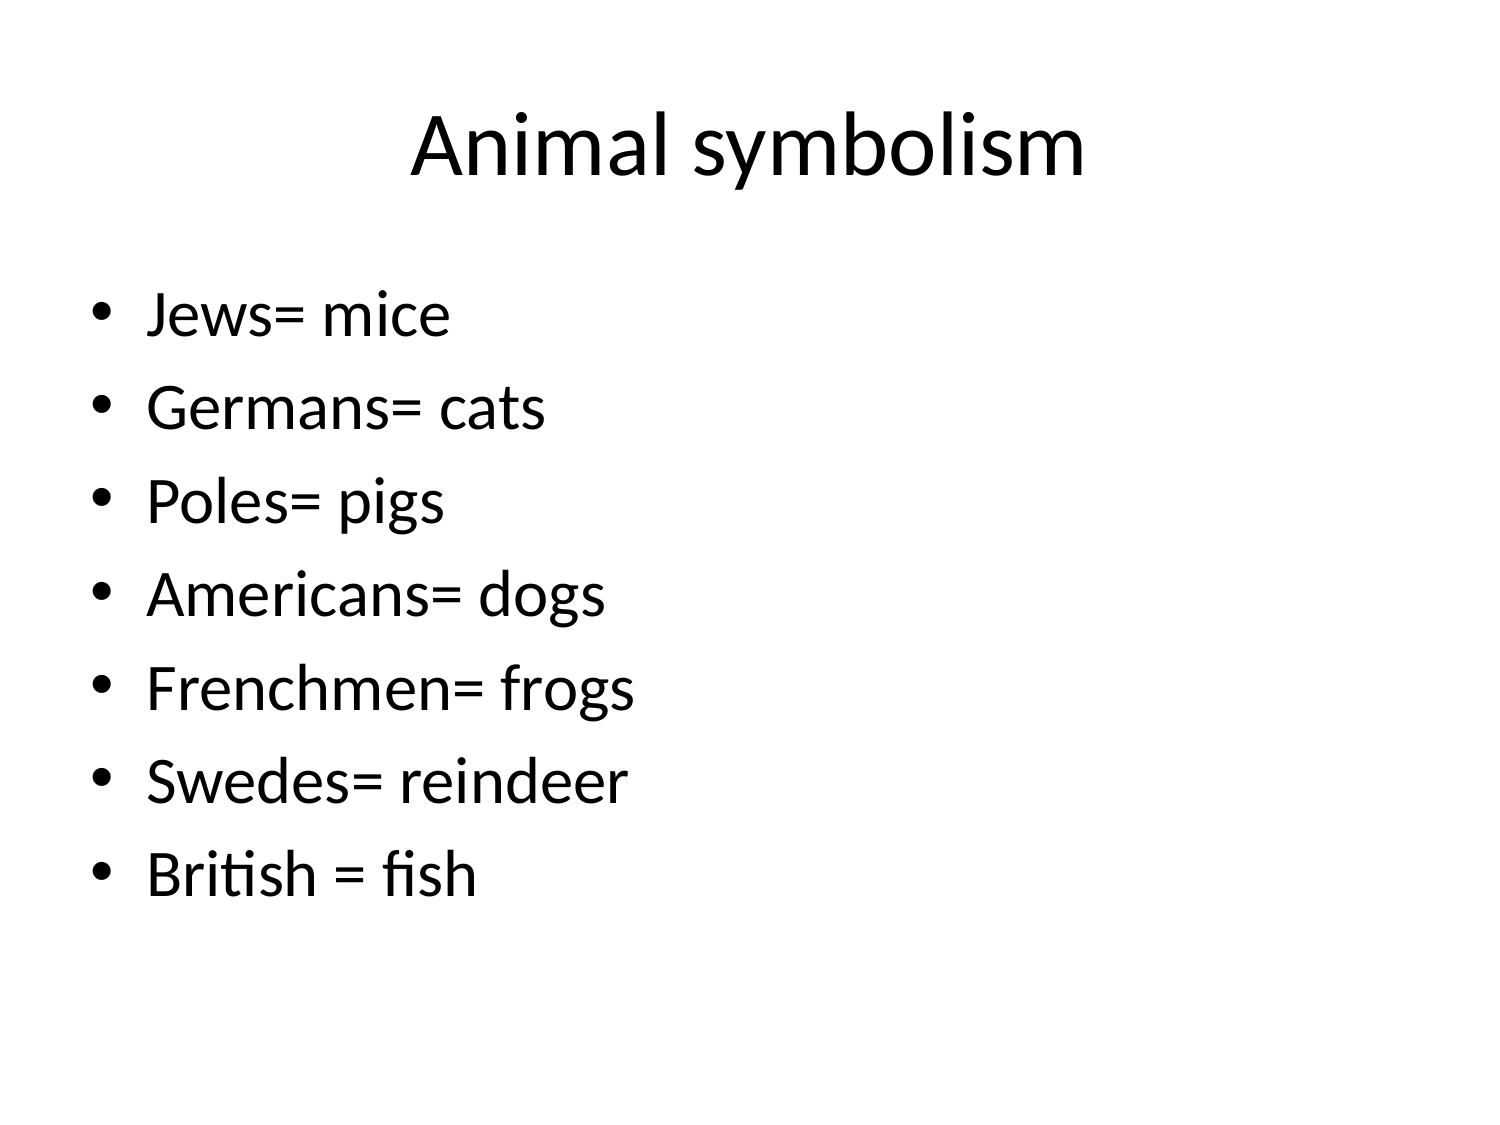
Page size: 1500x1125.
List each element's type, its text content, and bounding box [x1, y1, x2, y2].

title Animal symbolism [75, 45, 1425, 233]
list Jews= mice Germans= cats Poles= pigs Americans= dogs Frenchmen= frogs Swedes= reindeer British = fish [75, 262, 1425, 1005]
